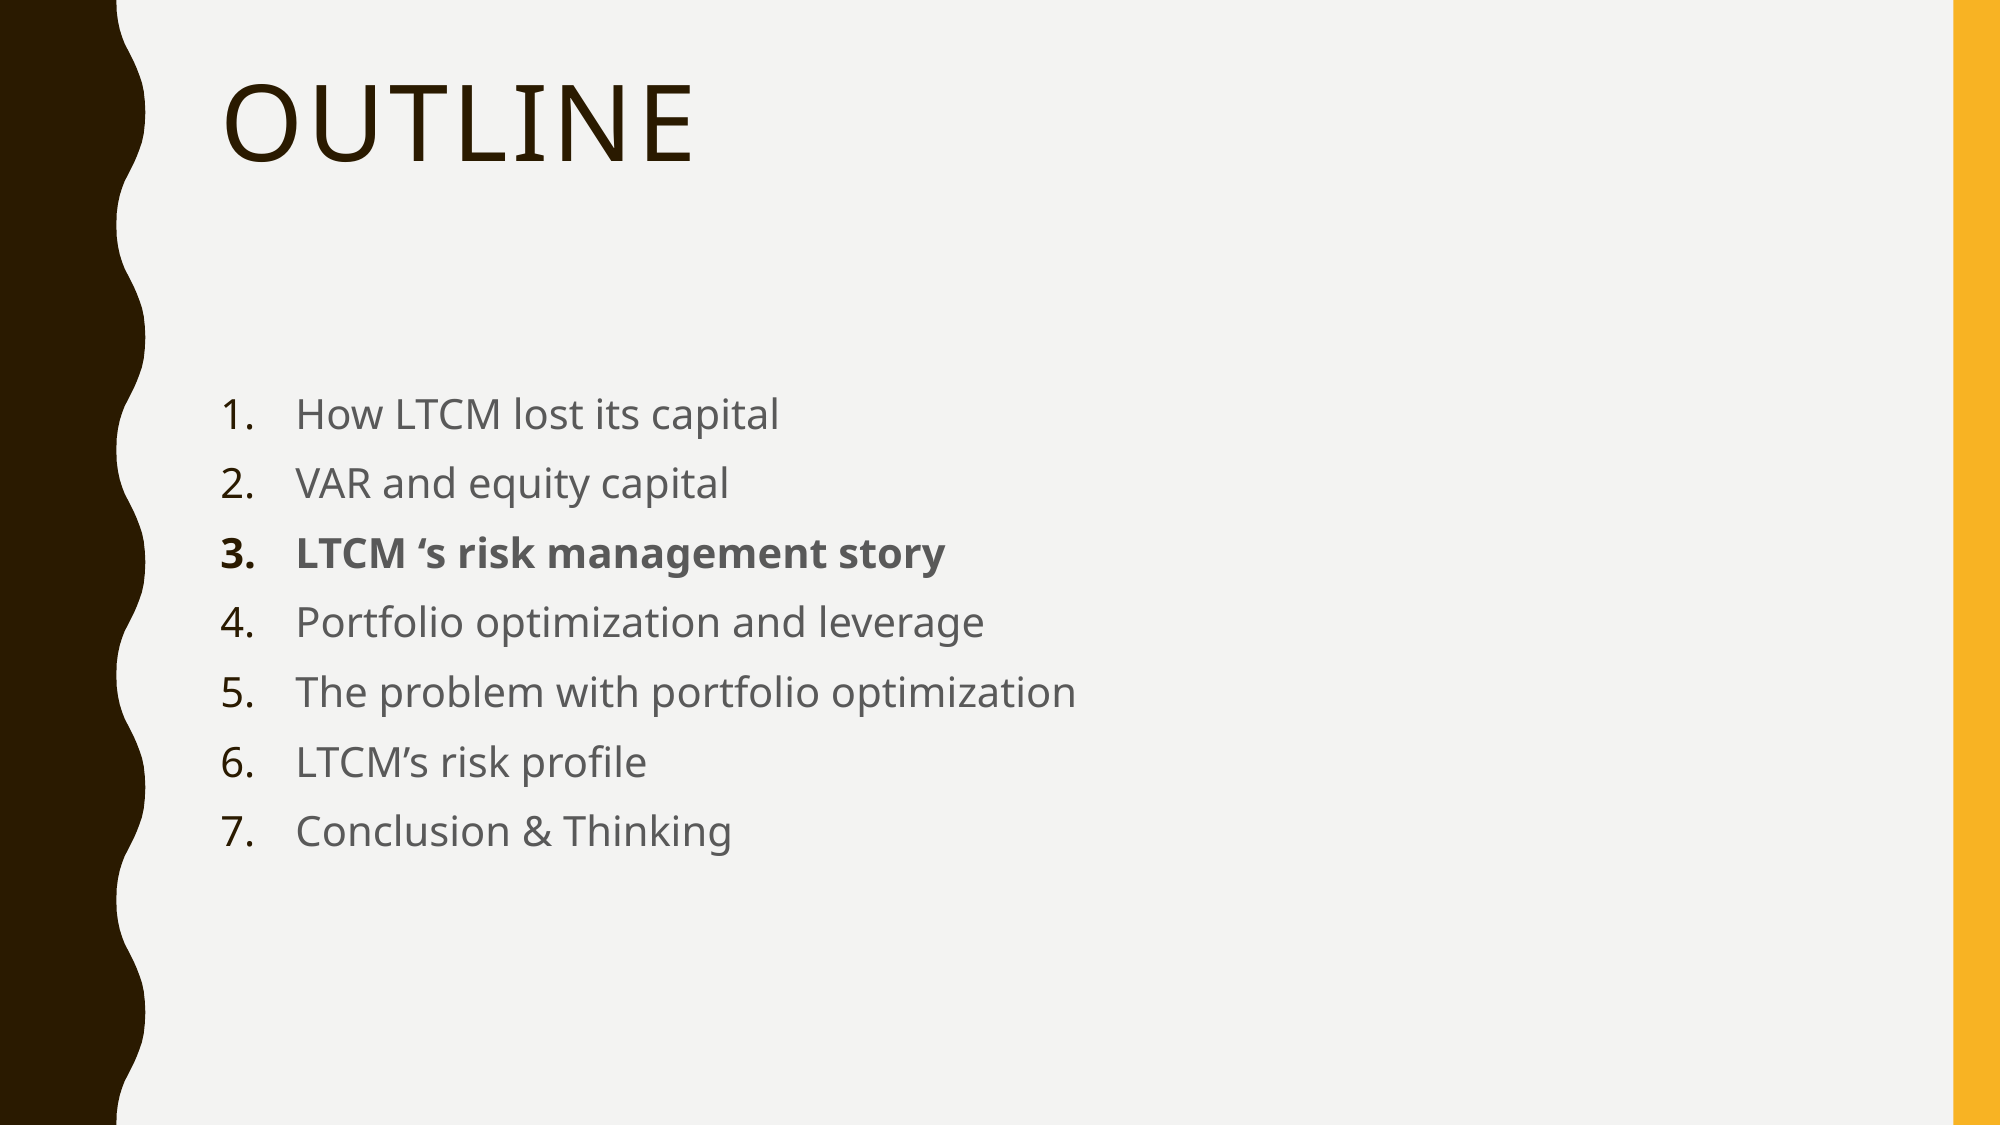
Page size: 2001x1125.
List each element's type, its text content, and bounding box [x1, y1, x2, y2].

title Outline [205, 62, 1875, 308]
list How LTCM lost its capital VAR and equity capital LTCM ‘s risk management story Portfolio optimization and leverage The problem with portfolio optimization LTCM’s risk profile Conclusion & Thinking [205, 375, 1875, 965]
